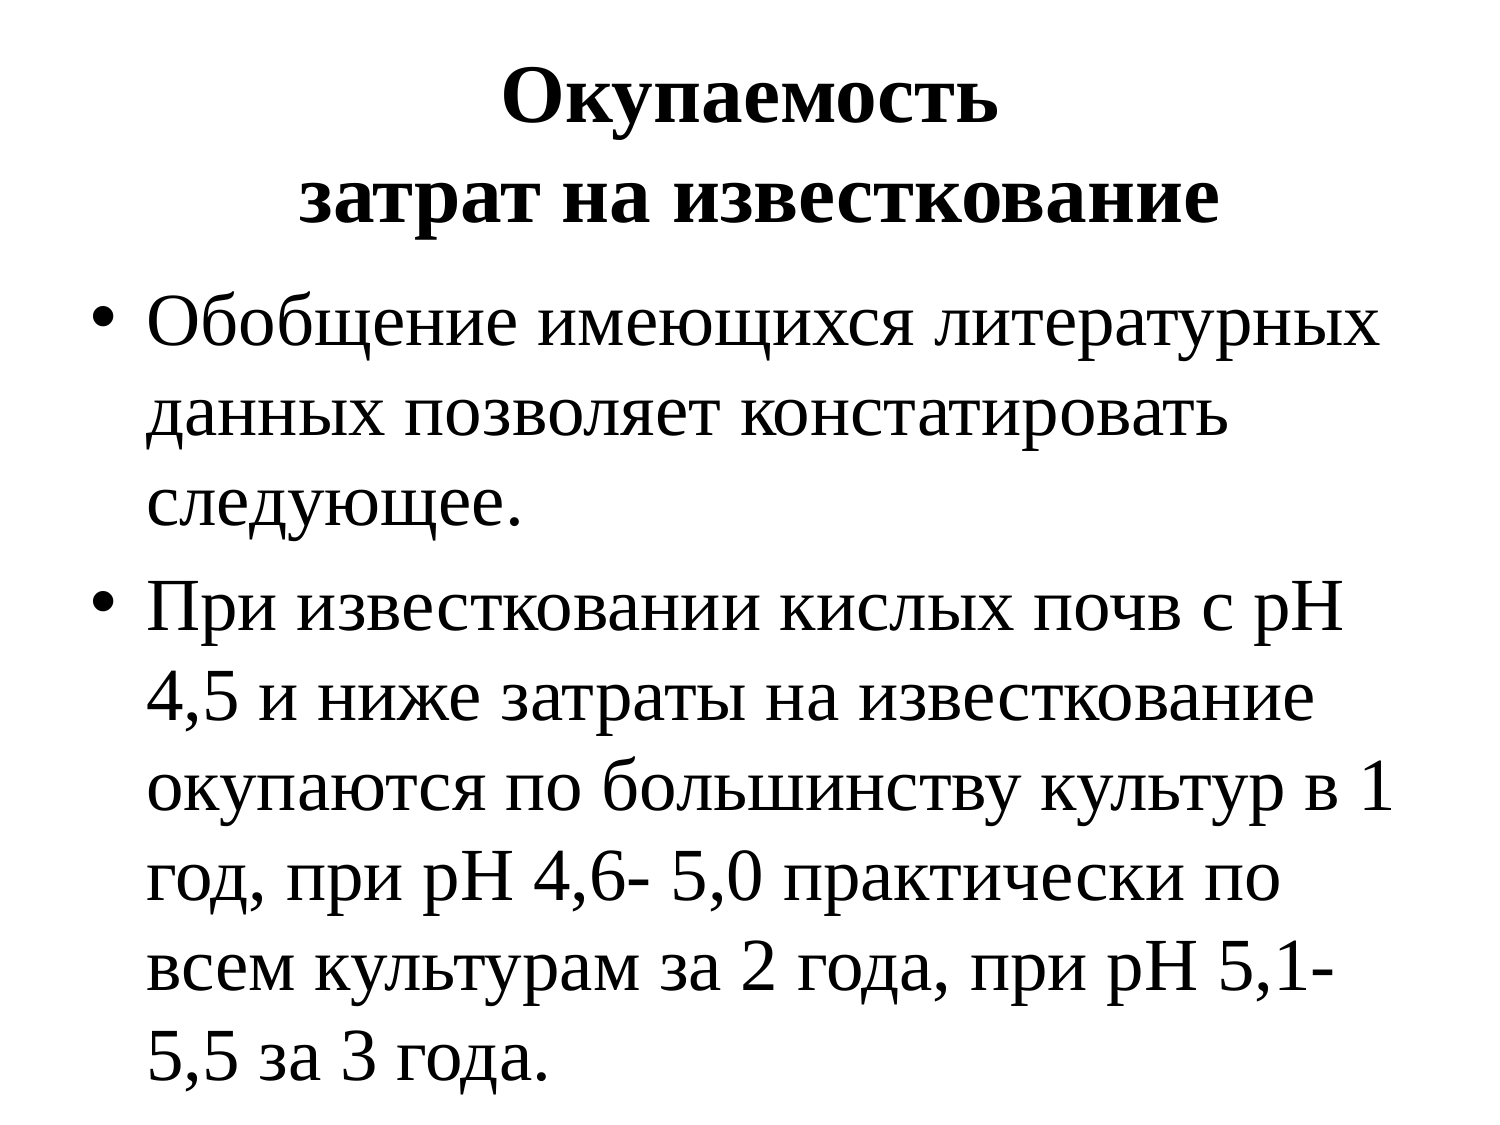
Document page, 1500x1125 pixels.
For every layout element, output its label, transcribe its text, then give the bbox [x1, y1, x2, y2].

title Окупаемость затрат на известкование [75, 45, 1425, 233]
list Обобщение имеющихся литературных данных позволяет констатировать следующее. При известковании кислых почв с рН 4,5 и ниже затраты на известкование окупаются по большинству культур в 1 год, при рН 4,6- 5,0 практически по всем культурам за 2 года, при рН 5,1-5,5 за 3 года. [75, 262, 1425, 1005]
